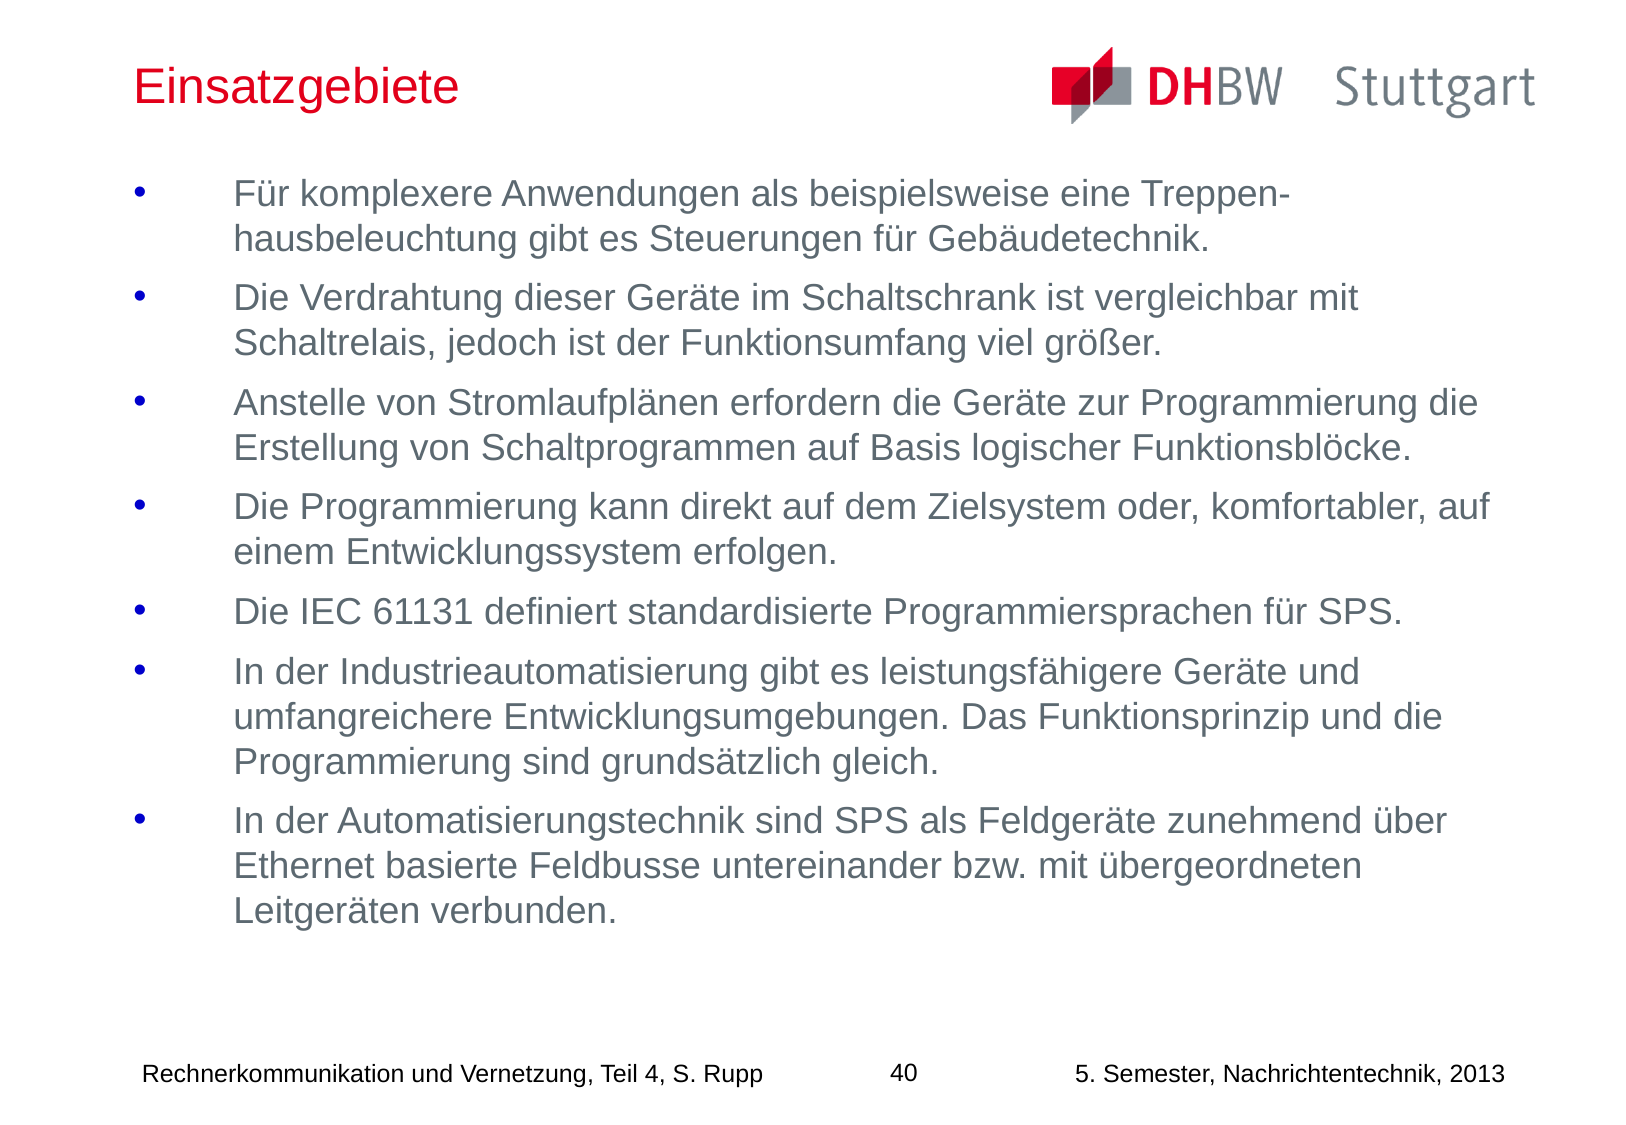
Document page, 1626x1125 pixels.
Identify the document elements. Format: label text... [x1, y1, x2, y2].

text_box Für komplexere Anwendungen als beispielsweise eine Treppen-hausbeleuchtung gibt es Steuerungen für Gebäudetechnik. Die Verdrahtung dieser Geräte im Schaltschrank ist vergleichbar mit Schaltrelais, jedoch ist der Funktionsumfang viel größer. Anstelle von Stromlaufplänen erfordern die Geräte zur Programmierung die Erstellung von Schaltprogrammen auf Basis logischer Funktionsblöcke. Die Programmierung kann direkt auf dem Zielsystem oder, komfortabler, auf einem Entwicklungssystem erfolgen. Die IEC 61131 definiert standardisierte Programmiersprachen für SPS. In der Industrieautomatisierung gibt es leistungsfähigere Geräte und umfangreichere Entwicklungsumgebungen. Das Funktionsprinzip und die Programmierung sind grundsätzlich gleich. In der Automatisierungstechnik sind SPS als Feldgeräte zunehmend über Ethernet basierte Feldbusse untereinander bzw. mit übergeordneten Leitgeräten verbunden. [125, 160, 1525, 1048]
picture [1051, 46, 1537, 125]
slide_number 40 [842, 1048, 933, 1094]
title Einsatzgebiete [117, 45, 1053, 132]
